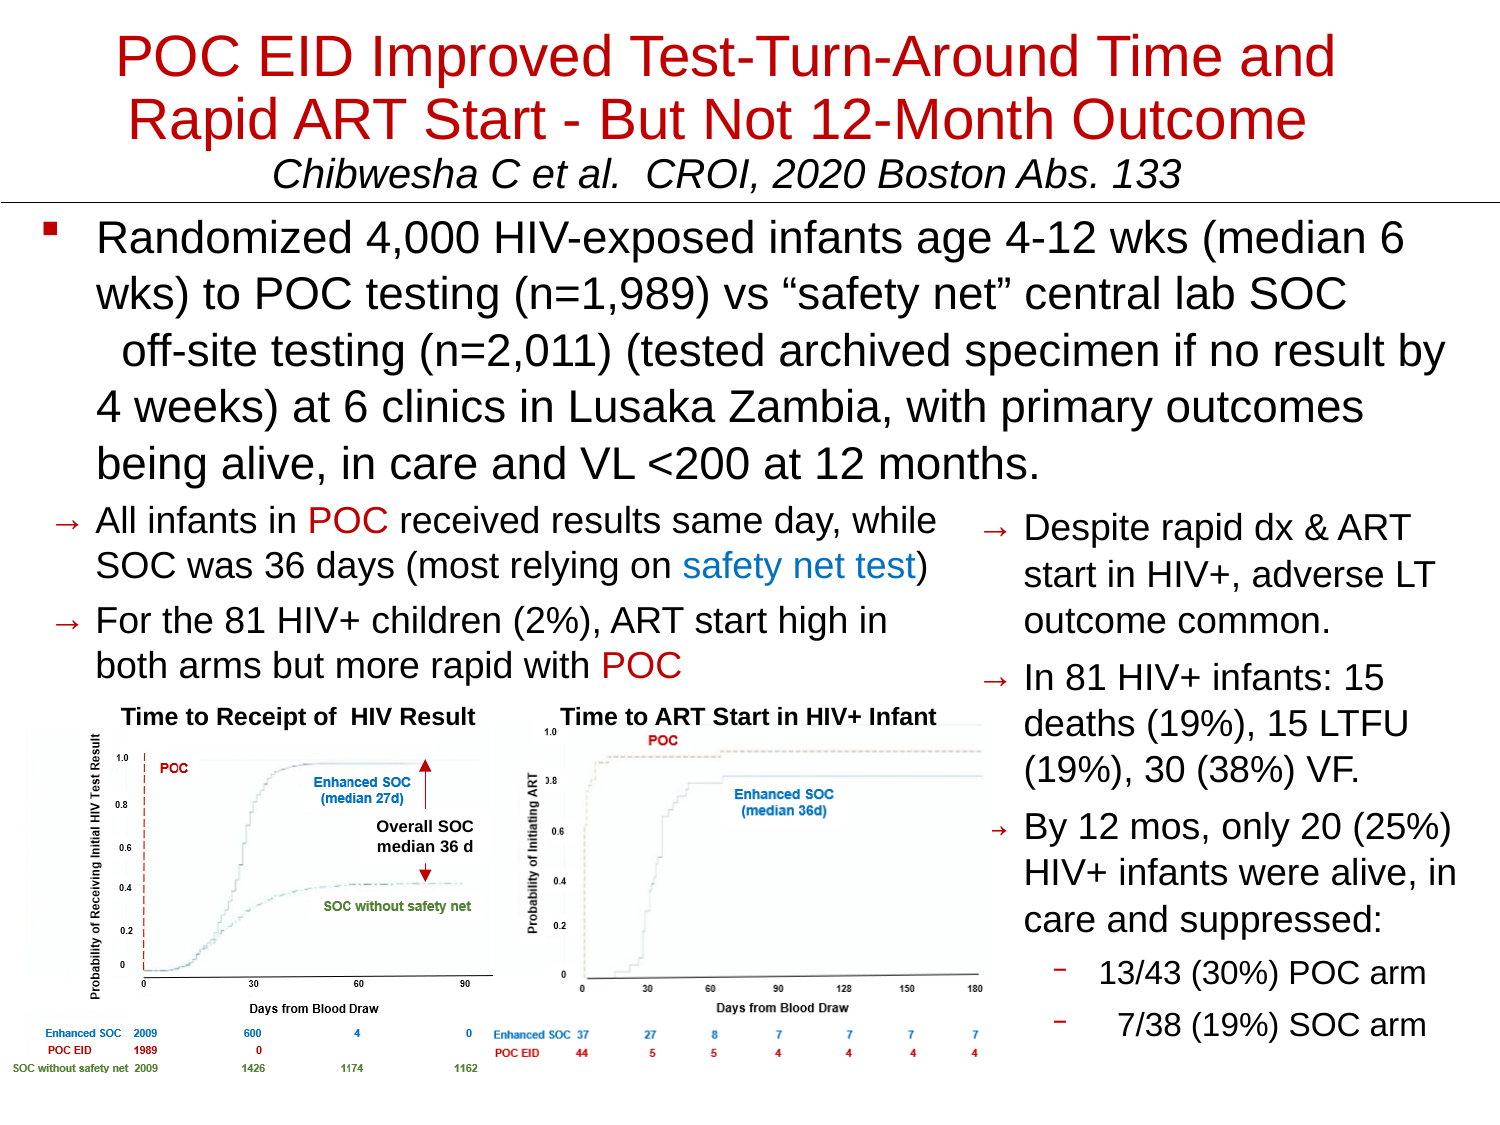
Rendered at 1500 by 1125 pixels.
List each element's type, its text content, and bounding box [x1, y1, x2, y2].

text_box For the 81 HIV+ children (2%), ART start high in both arms but more rapid with POC [33, 589, 939, 693]
text_box All infants in POC received results same day, while SOC was 36 days (most relying on safety net test) [33, 488, 962, 594]
text_box Despite rapid dx & ART start in HIV+, adverse LT outcome common. In 81 HIV+ infants: 15 deaths (19%), 15 LTFU (19%), 30 (38%) VF. By 12 mos, only 20 (25%) HIV+ infants were alive, in care and suppressed: 13/43 (30%) POC arm 7/38 (19%) SOC arm [961, 494, 1493, 1051]
text_box Randomized 4,000 HIV-exposed infants age 4-12 wks (median 6 wks) to POC testing (n=1,989) vs “safety net” central lab SOC off-site testing (n=2,011) (tested archived specimen if no result by 4 weeks) at 6 clinics in Lusaka Zambia, with primary outcomes being alive, in care and VL <200 at 12 months. [24, 203, 1478, 516]
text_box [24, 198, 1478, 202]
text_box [493, 693, 992, 1063]
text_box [7, 692, 519, 1073]
title POC EID Improved Test-Turn-Around Time and Rapid ART Start - But Not 12-Month Outcome Chibwesha C et al. CROI, 2020 Boston Abs. 133 [80, 3, 1374, 198]
